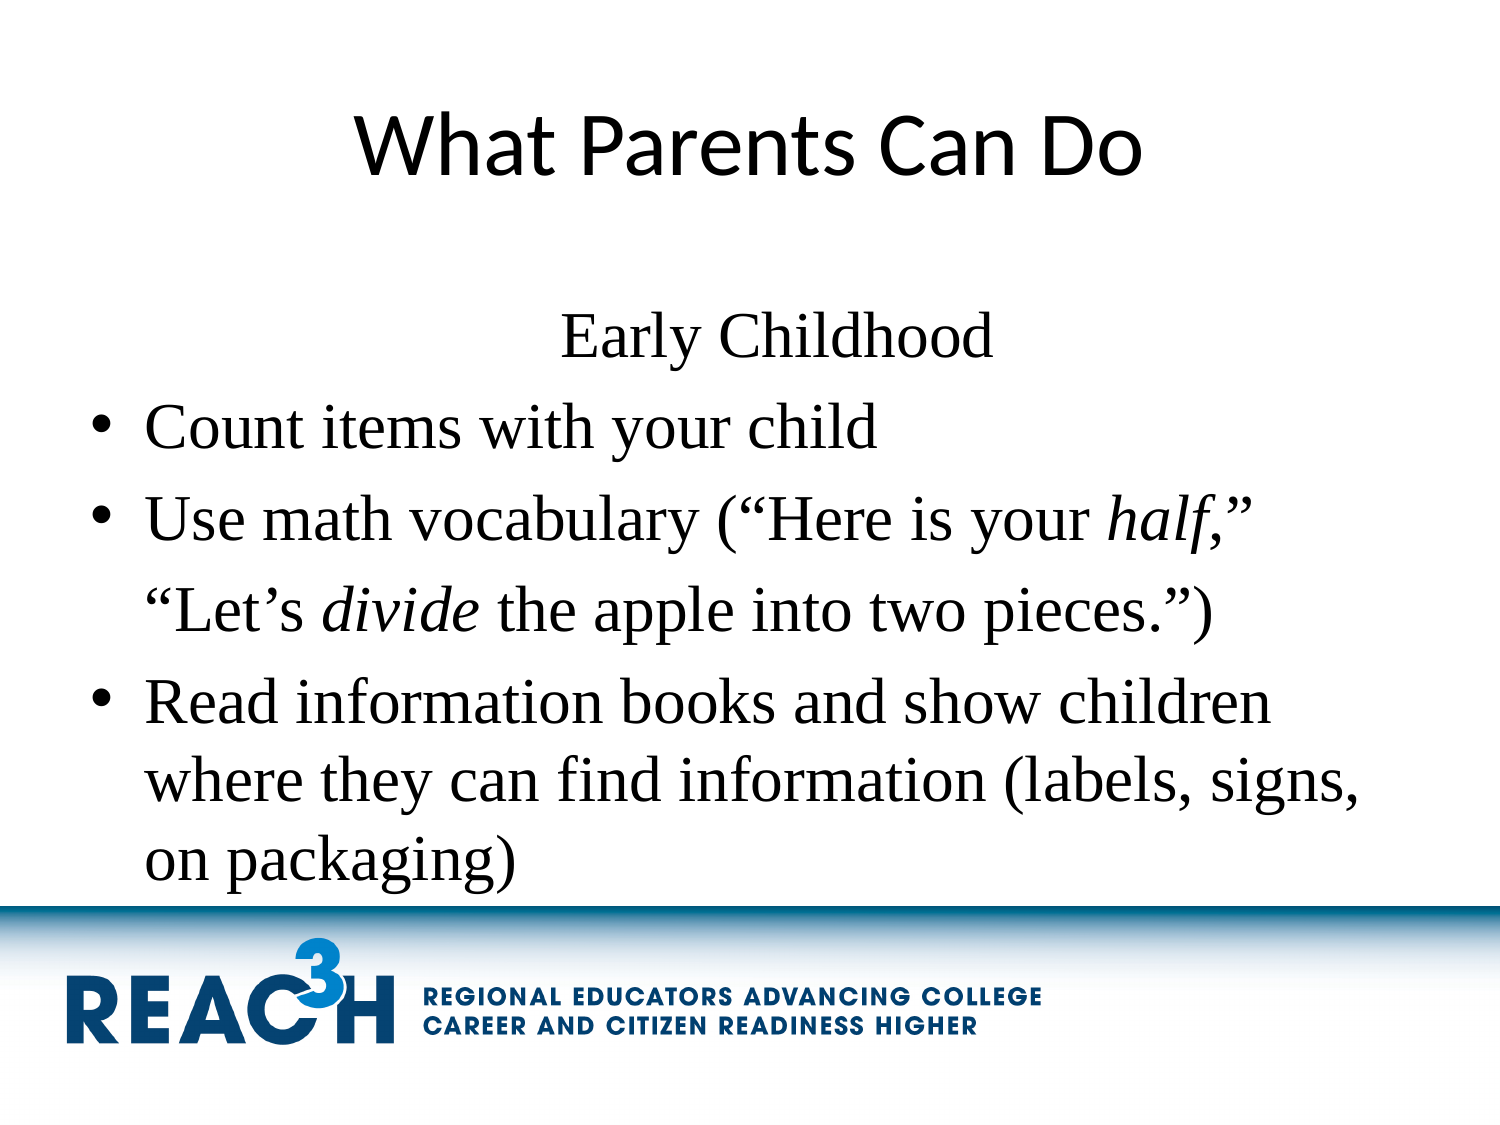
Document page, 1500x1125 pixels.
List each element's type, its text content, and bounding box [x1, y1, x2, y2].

title What Parents Can Do [75, 45, 1425, 193]
picture [0, 913, 1500, 1125]
list Early Childhood Count items with your child Use math vocabulary (“Here is your half,” “Let’s divide the apple into two pieces.”) Read information books and show children where they can find information (labels, signs, on packaging) [75, 193, 1425, 905]
